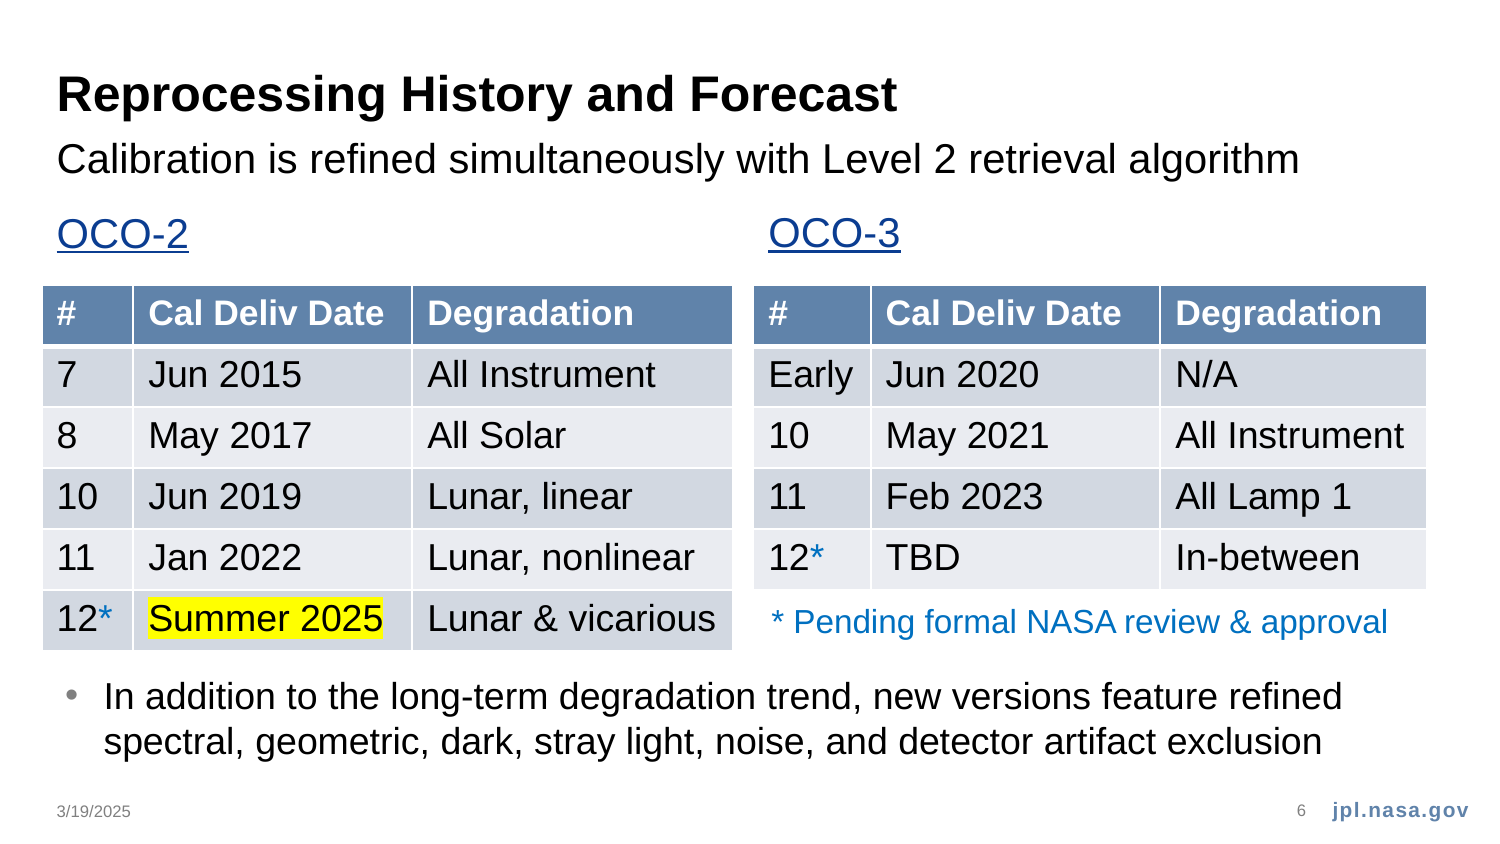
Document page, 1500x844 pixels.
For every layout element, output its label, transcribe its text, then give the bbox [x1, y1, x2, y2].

table_cell 8 [43, 408, 132, 467]
table_cell All Instrument [1161, 408, 1426, 467]
table_cell Lunar, nonlinear [413, 530, 732, 589]
table_header Cal Deliv Date [134, 286, 411, 344]
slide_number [41, 787, 275, 833]
table_cell Jan 2022 [134, 530, 411, 589]
table_cell Jun 2019 [134, 469, 411, 528]
table_cell 11 [754, 469, 870, 528]
table_cell Lunar, linear [413, 469, 732, 528]
table_cell Early [754, 349, 870, 406]
table_cell All Lamp 1 [1161, 469, 1426, 528]
table_cell Jun 2015 [134, 349, 411, 406]
table_cell May 2021 [872, 408, 1159, 467]
table_header Cal Deliv Date [872, 286, 1159, 344]
table_header Degradation [1161, 286, 1426, 344]
table_cell 11 [43, 530, 132, 589]
table_cell All Instrument [413, 349, 732, 406]
table_cell Lunar & vicarious [413, 591, 732, 650]
table_header # [754, 286, 870, 344]
table_cell In-between [1161, 530, 1426, 589]
table_header Degradation [413, 286, 732, 344]
list OCO-2 [41, 198, 737, 787]
table_header # [43, 286, 132, 344]
text_box * Pending formal NASA review & approval [756, 592, 1405, 648]
title Reprocessing History and Forecast [41, 53, 1439, 124]
table_cell Feb 2023 [872, 469, 1159, 528]
list Calibration is refined simultaneously with Level 2 retrieval algorithm [41, 124, 1439, 182]
slide_number 6 [1224, 788, 1322, 833]
table_cell May 2017 [134, 408, 411, 467]
table_cell 10 [754, 408, 870, 467]
table_cell All Solar [413, 408, 732, 467]
table_cell 10 [43, 469, 132, 528]
text_box In addition to the long-term degradation trend, new versions feature refined spectral, geometric, dark, stray light, noise, and detector artifact exclusion [50, 664, 1428, 788]
table_cell TBD [872, 530, 1159, 589]
table_cell Jun 2020 [872, 349, 1159, 406]
text_box OCO-3 [753, 198, 1448, 788]
table_cell 7 [43, 349, 132, 406]
table_cell Summer 2025 [134, 591, 411, 650]
table_cell N/A [1161, 349, 1426, 406]
table_cell 12* [43, 591, 132, 650]
table_cell 12* [754, 530, 870, 589]
